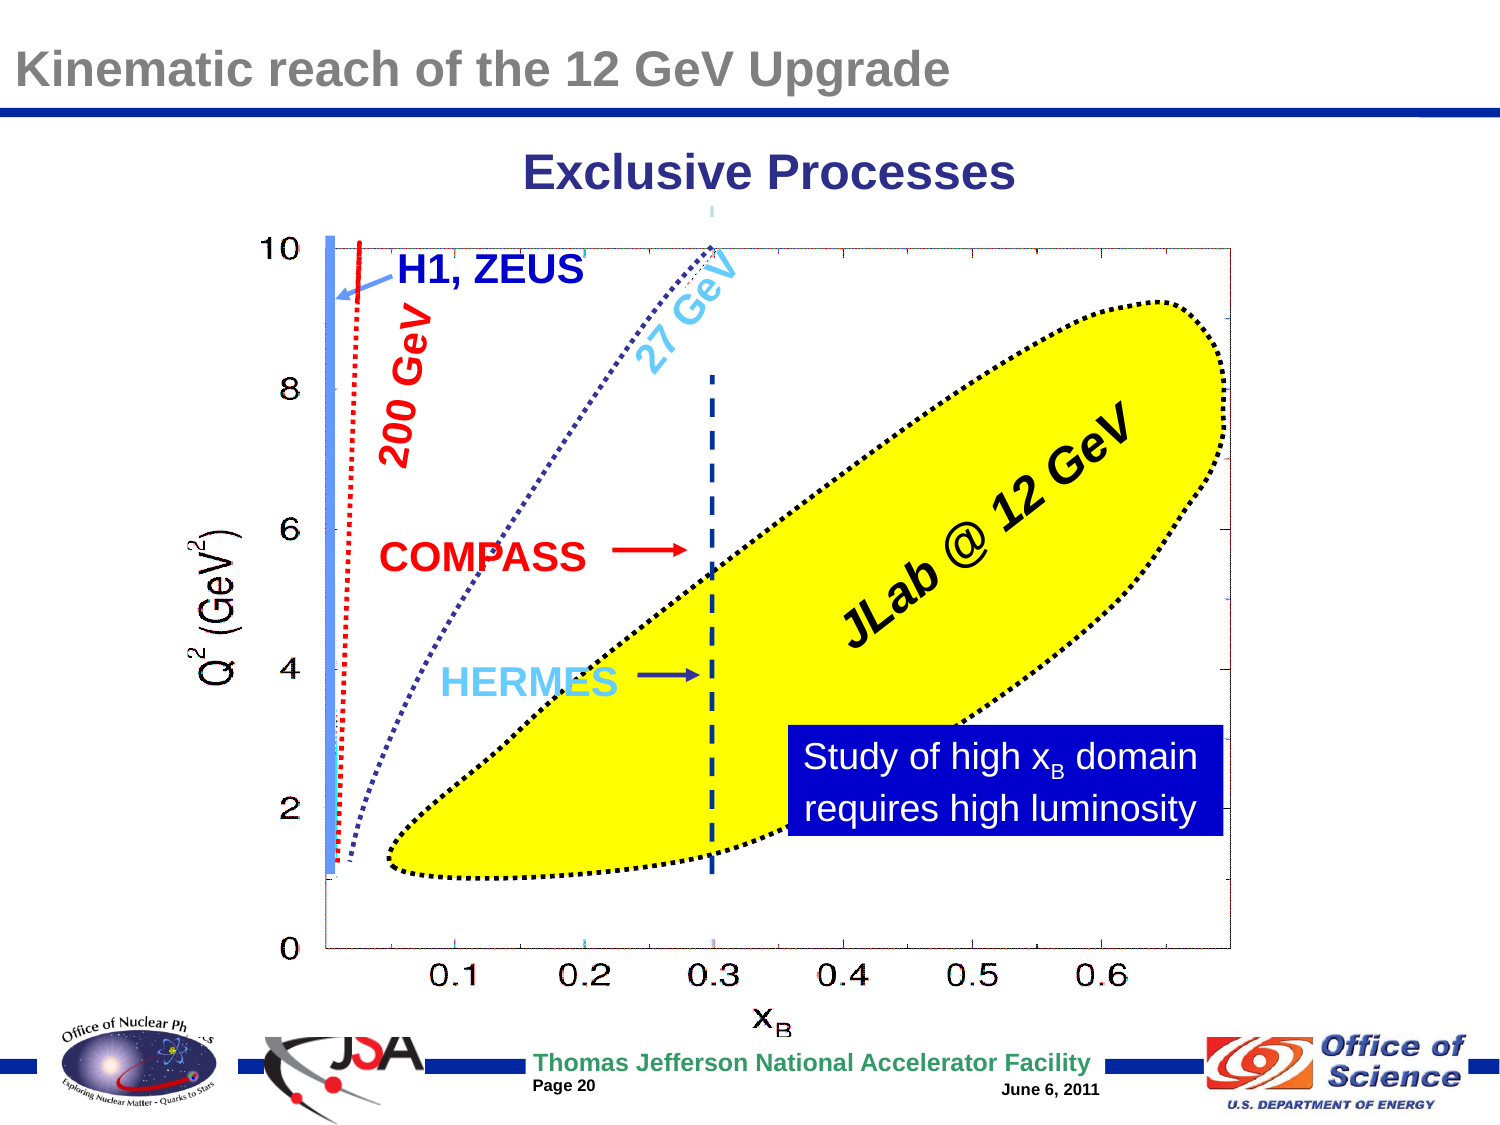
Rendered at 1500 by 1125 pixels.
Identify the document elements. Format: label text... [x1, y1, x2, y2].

text_box Exclusive Processes [507, 132, 1032, 208]
picture [37, 217, 1326, 1125]
text_box Kinematic reach of the 12 GeV Upgrade [0, 29, 1475, 104]
